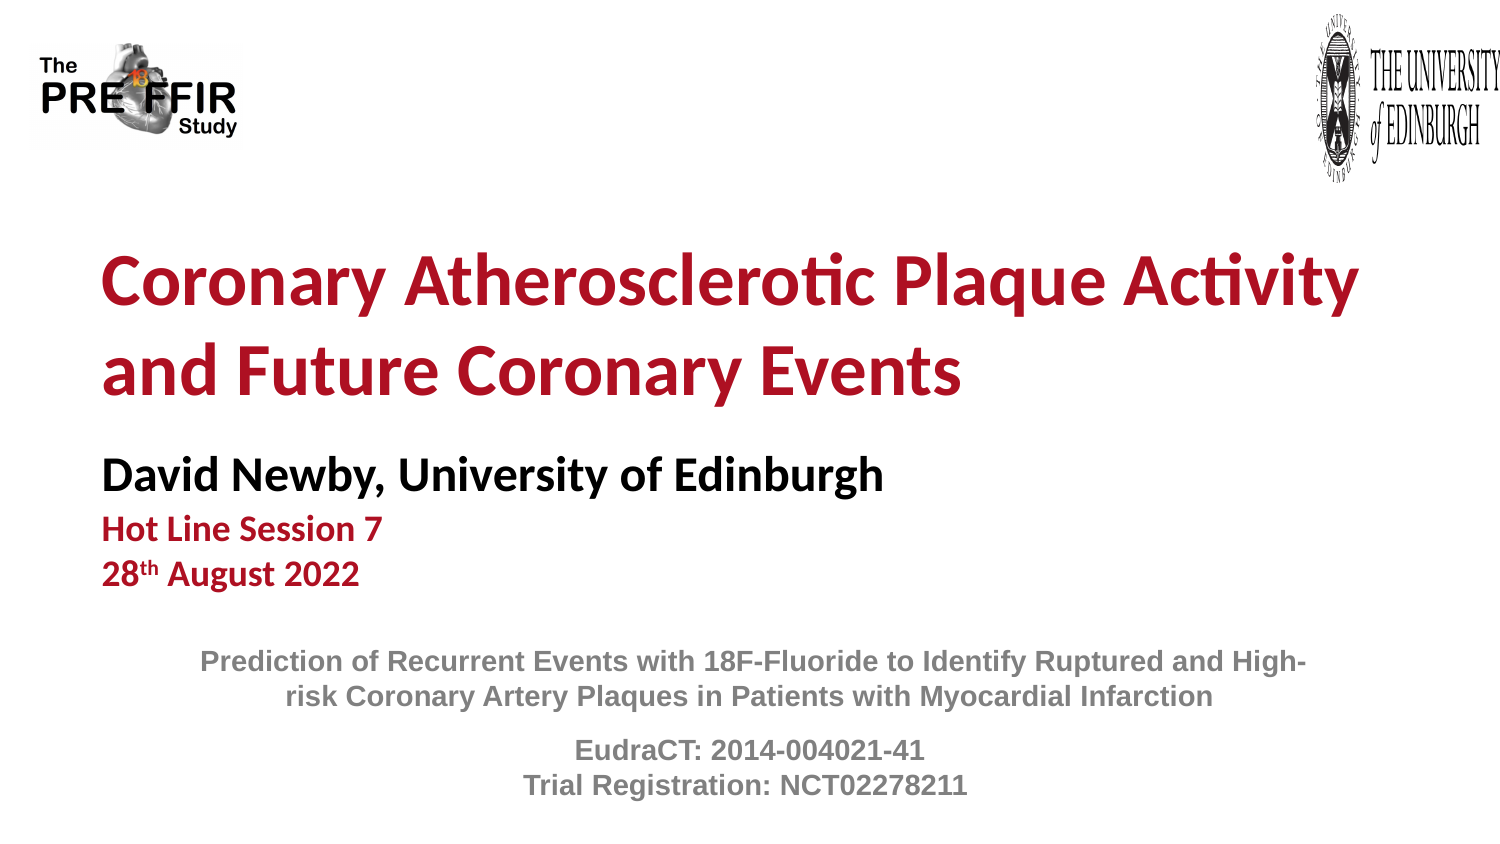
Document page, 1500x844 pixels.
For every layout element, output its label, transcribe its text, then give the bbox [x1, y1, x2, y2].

subtitle Prediction of Recurrent Events with 18F-Fluoride to Identify Ruptured and High-risk Coronary Artery Plaques in Patients with Myocardial Infarction EudraCT: 2014-004021-41 Trial Registration: NCT02278211 [151, 634, 1349, 768]
text_box Hot Line Session 7 28th August 2022 [86, 496, 1021, 544]
picture [1315, 14, 1500, 183]
text_box David Newby, University of Edinburgh [86, 433, 1021, 482]
title Coronary Atherosclerotic Plaque Activity and Future Coronary Events [87, 223, 1413, 517]
picture [29, 43, 243, 150]
